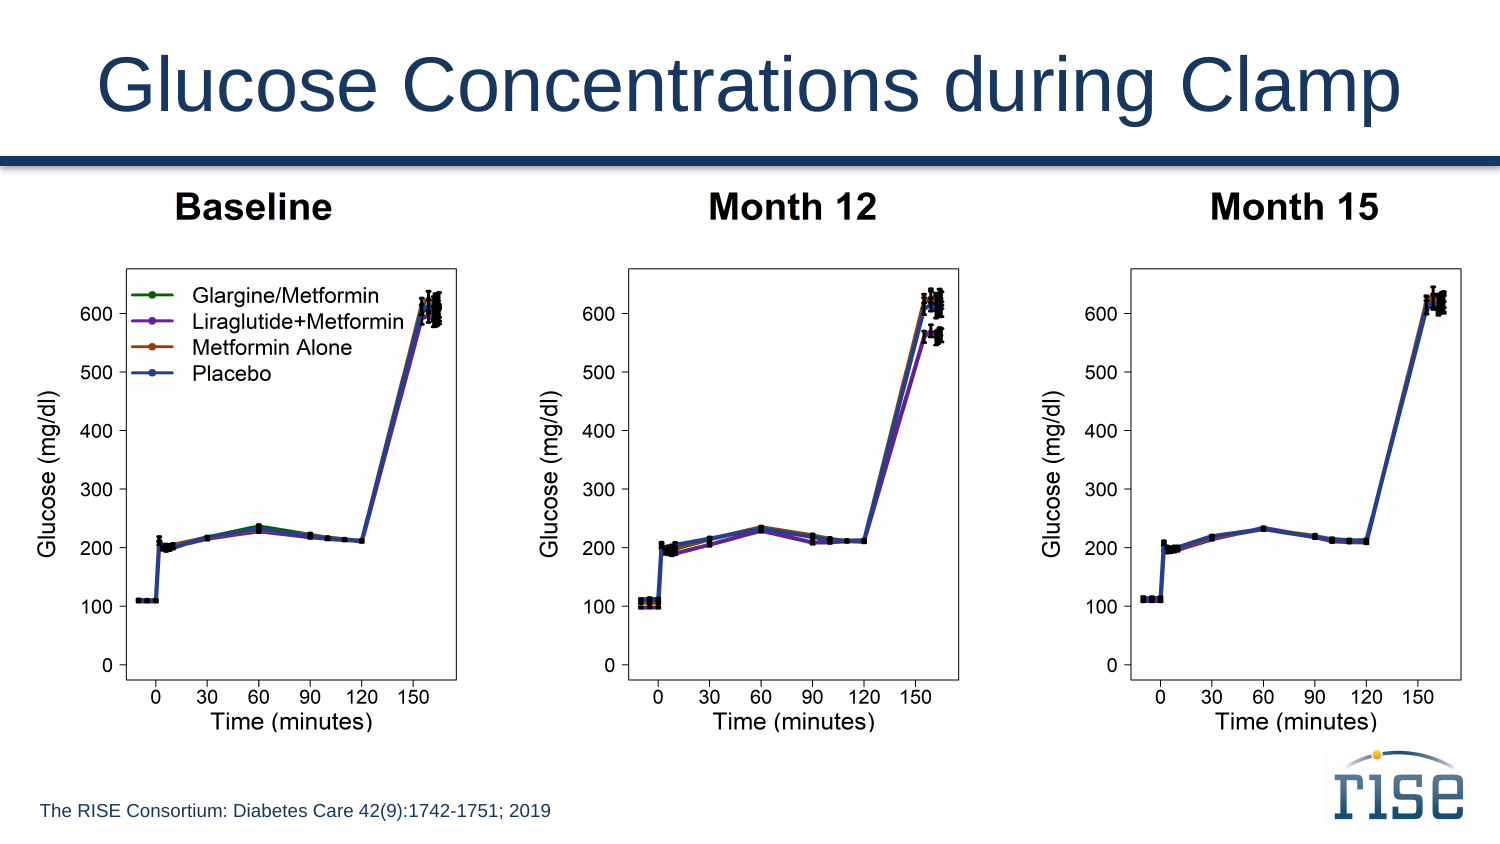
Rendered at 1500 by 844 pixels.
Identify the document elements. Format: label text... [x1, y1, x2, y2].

picture [17, 186, 1480, 742]
text_box The RISE Consortium: Diabetes Care 42(9):1742-1751; 2019 [24, 791, 566, 830]
picture [1325, 746, 1470, 829]
text_box Glucose Concentrations during Clamp [74, 24, 1425, 136]
